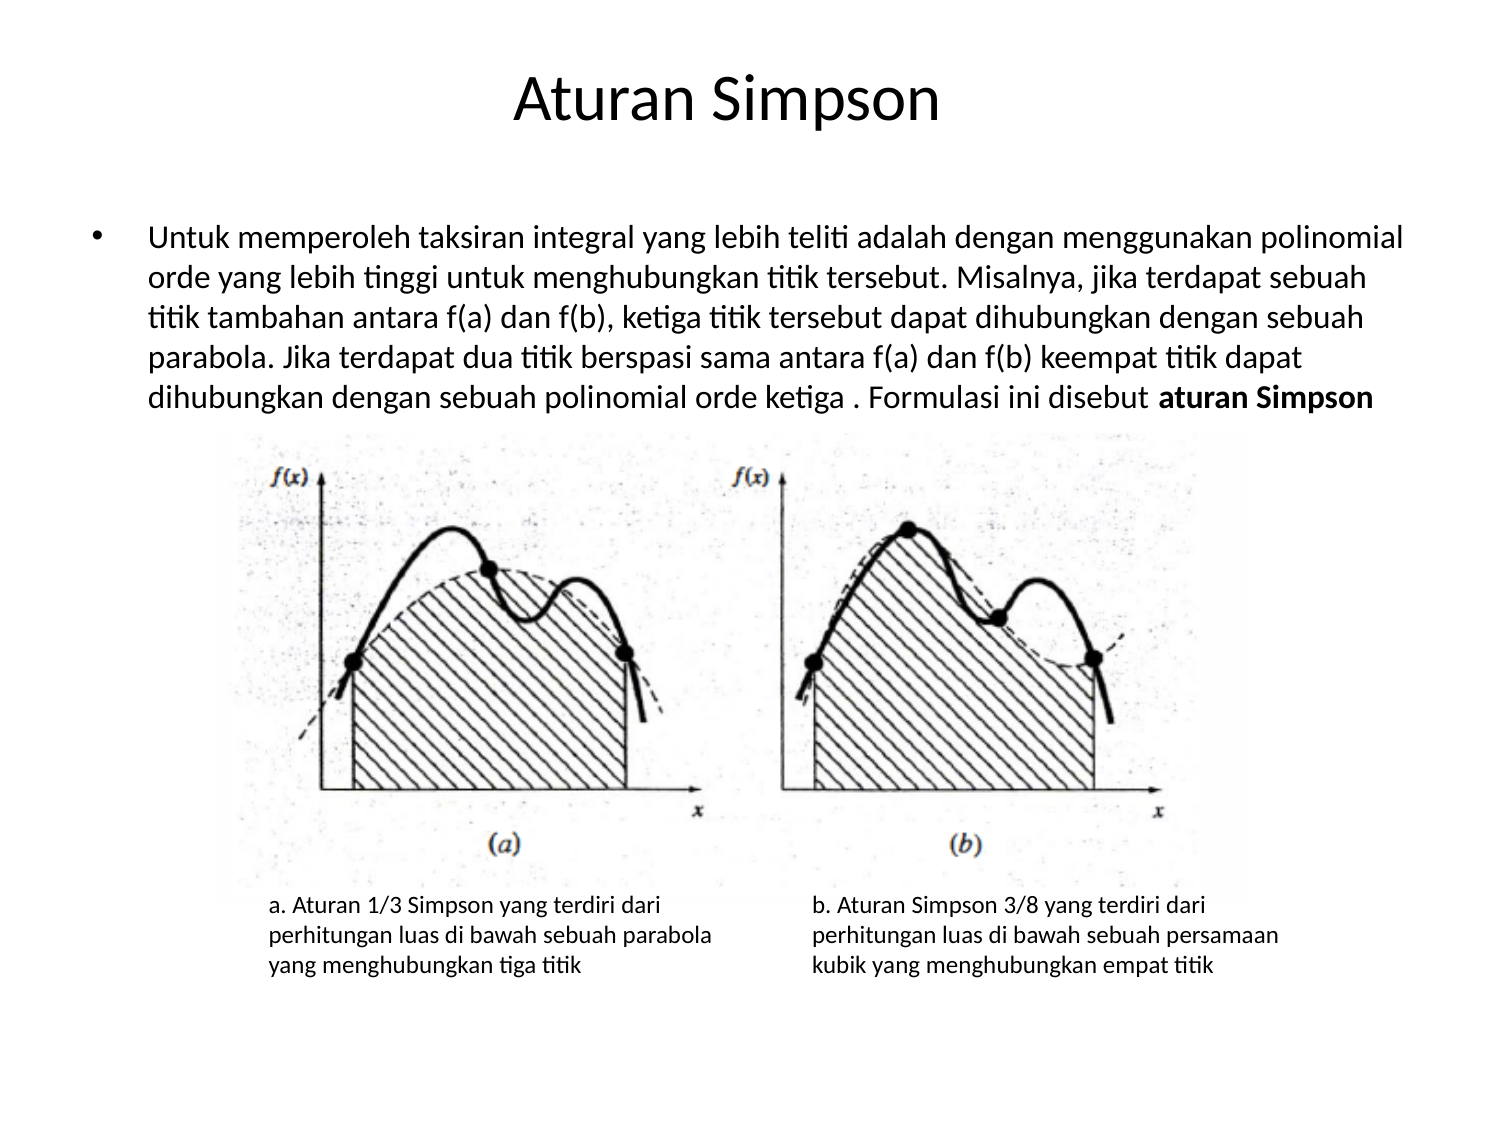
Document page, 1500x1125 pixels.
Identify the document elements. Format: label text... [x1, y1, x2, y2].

title Aturan Simpson [53, 0, 1404, 188]
picture [218, 432, 1251, 906]
text_box b. Aturan Simpson 3/8 yang terdiri dari perhitungan luas di bawah sebuah persamaan kubik yang menghubungkan empat titik [797, 881, 1317, 986]
text_box a. Aturan 1/3 Simpson yang terdiri dari perhitungan luas di bawah sebuah parabola yang menghubungkan tiga titik [253, 915, 774, 986]
list Untuk memperoleh taksiran integral yang lebih teliti adalah dengan menggunakan polinomial orde yang lebih tinggi untuk menghubungkan titik tersebut. Misalnya, jika terdapat sebuah titik tambahan antara f(a) dan f(b), ketiga titik tersebut dapat dihubungkan dengan sebuah parabola. Jika terdapat dua titik berspasi sama antara f(a) dan f(b) keempat titik dapat dihubungkan dengan sebuah polinomial orde ketiga . Formulasi ini disebut aturan Simpson [76, 208, 1427, 379]
